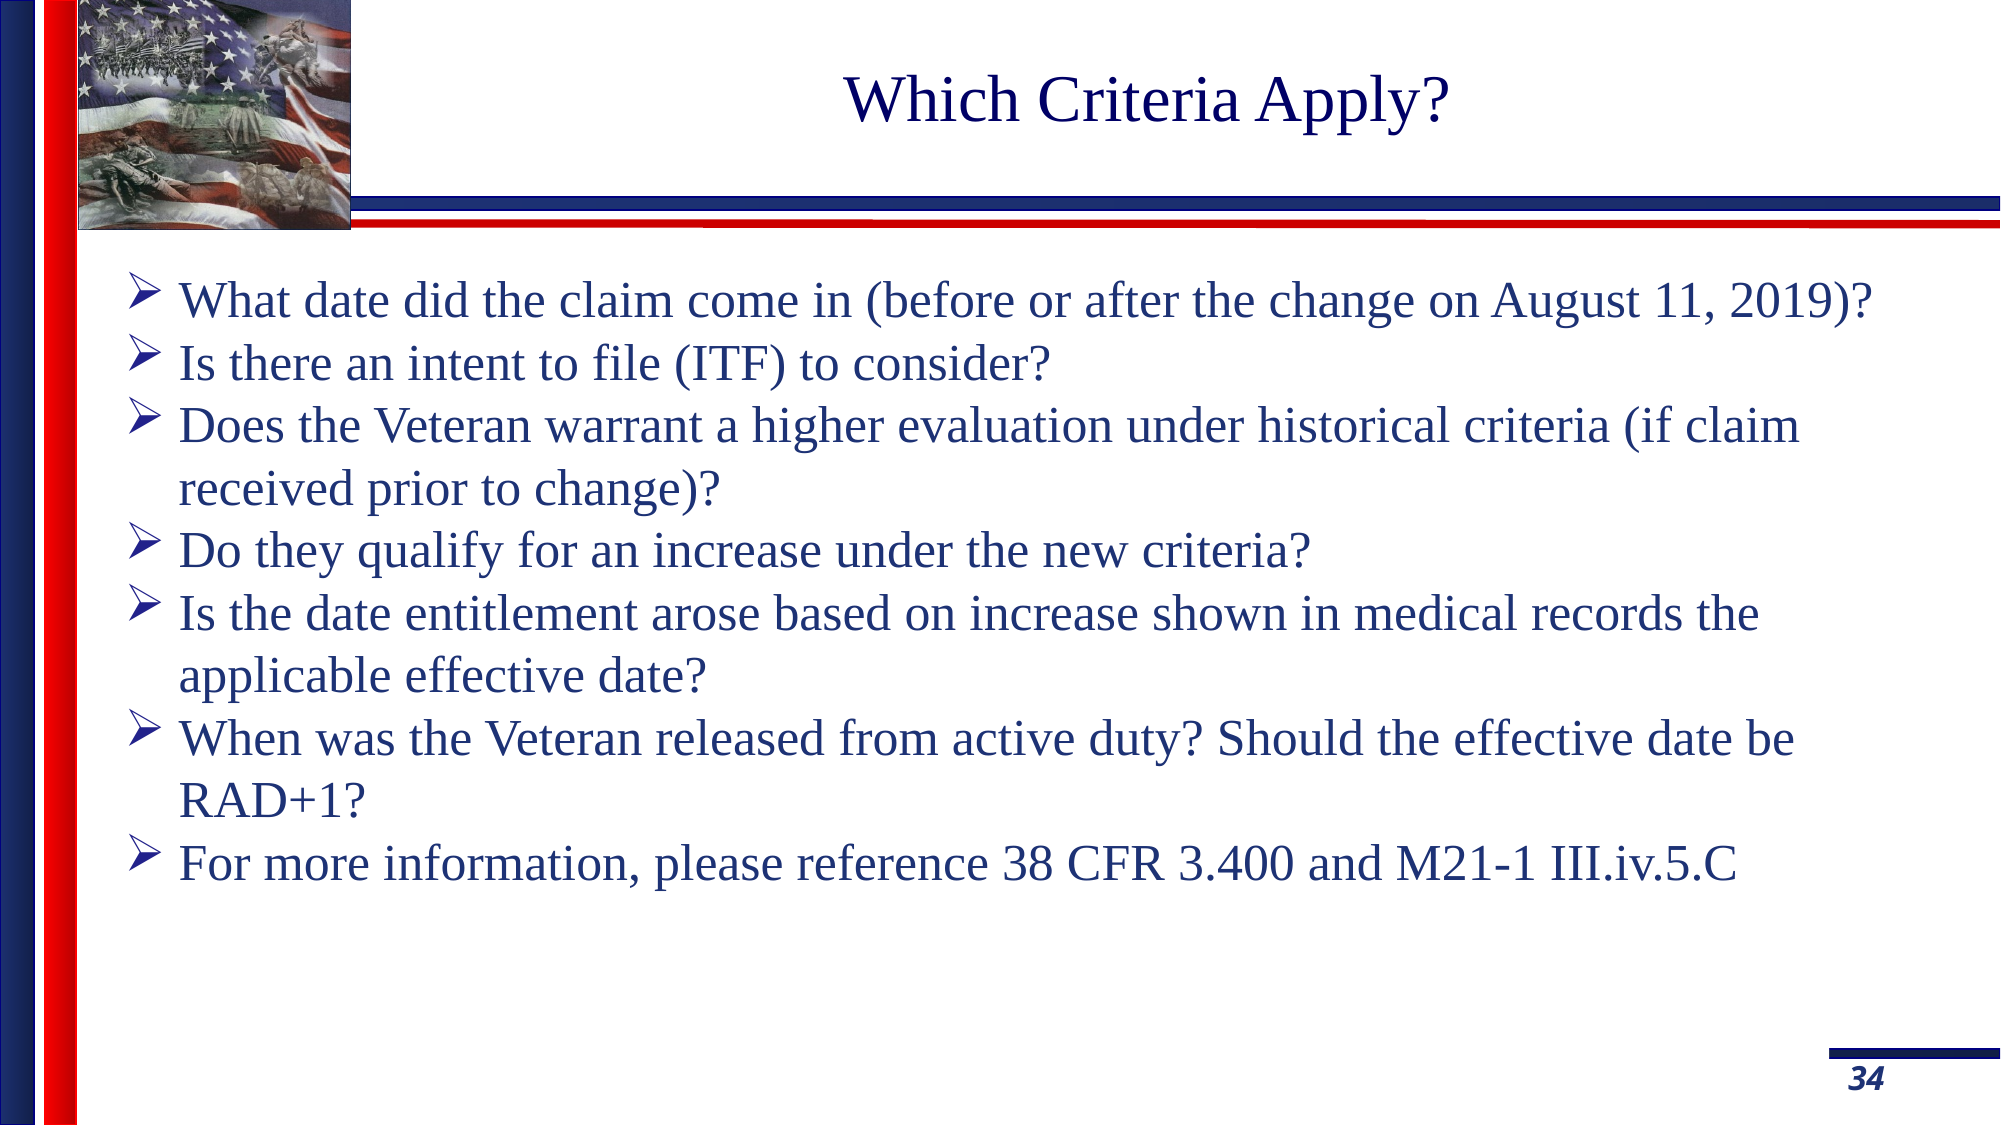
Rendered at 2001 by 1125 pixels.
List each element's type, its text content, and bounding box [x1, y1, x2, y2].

list What date did the claim come in (before or after the change on August 11, 2019)? Is there an intent to file (ITF) to consider? Does the Veteran warrant a higher evaluation under historical criteria (if claim received prior to change)? Do they qualify for an increase under the new criteria? Is the date entitlement arose based on increase shown in medical records the applicable effective date? When was the Veteran released from active duty? Should the effective date be RAD+1? For more information, please reference 38 CFR 3.400 and M21-1 III.iv.5.C [109, 258, 1907, 958]
slide_number 34 [1733, 1042, 2000, 1118]
picture [78, 0, 351, 230]
title Which Criteria Apply? [350, 0, 1946, 190]
